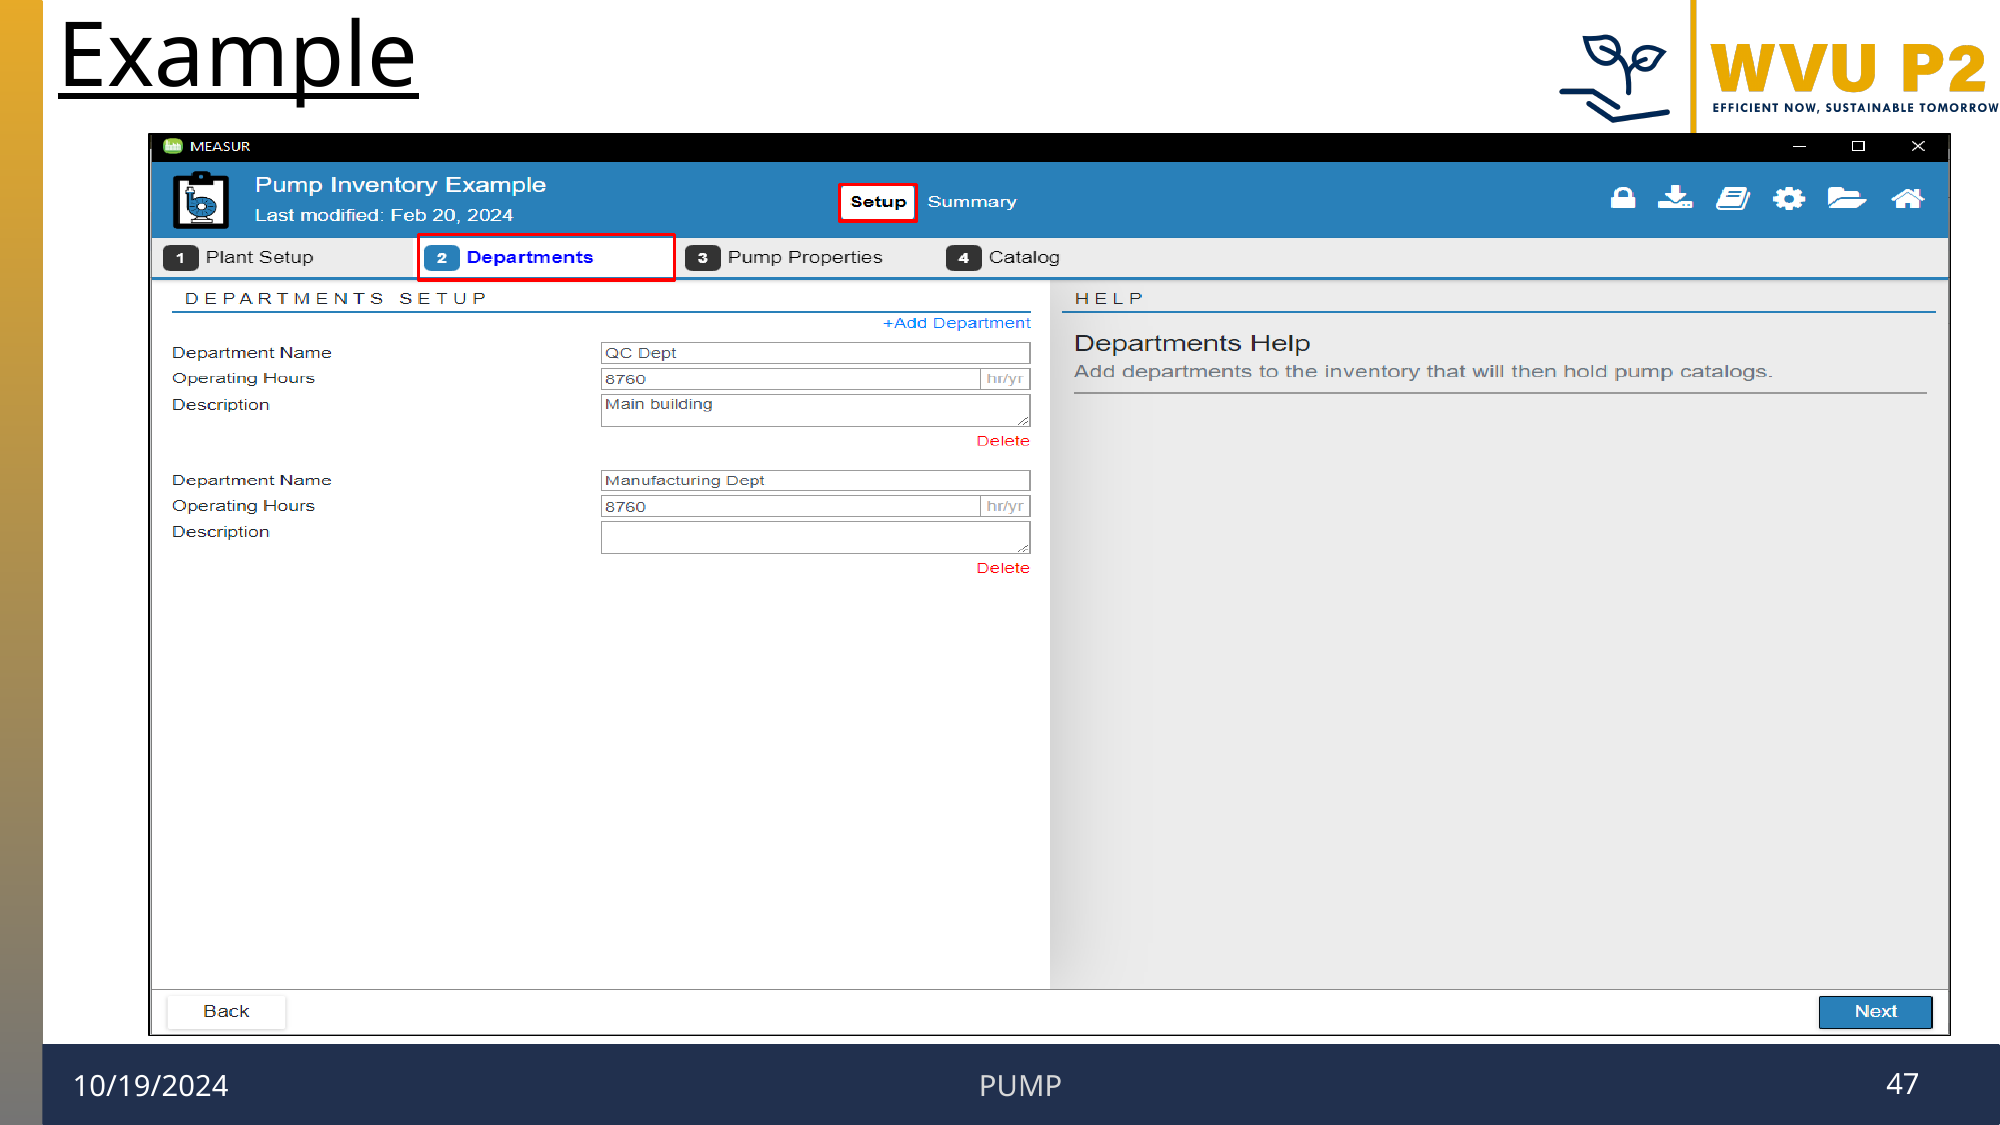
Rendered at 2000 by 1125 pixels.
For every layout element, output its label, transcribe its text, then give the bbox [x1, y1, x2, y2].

picture [149, 0, 2000, 1036]
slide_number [50, 1054, 244, 1115]
footer PUMP [659, 1054, 1382, 1115]
title Example [42, 0, 1516, 113]
slide_number ‹#› [1780, 1054, 1935, 1115]
